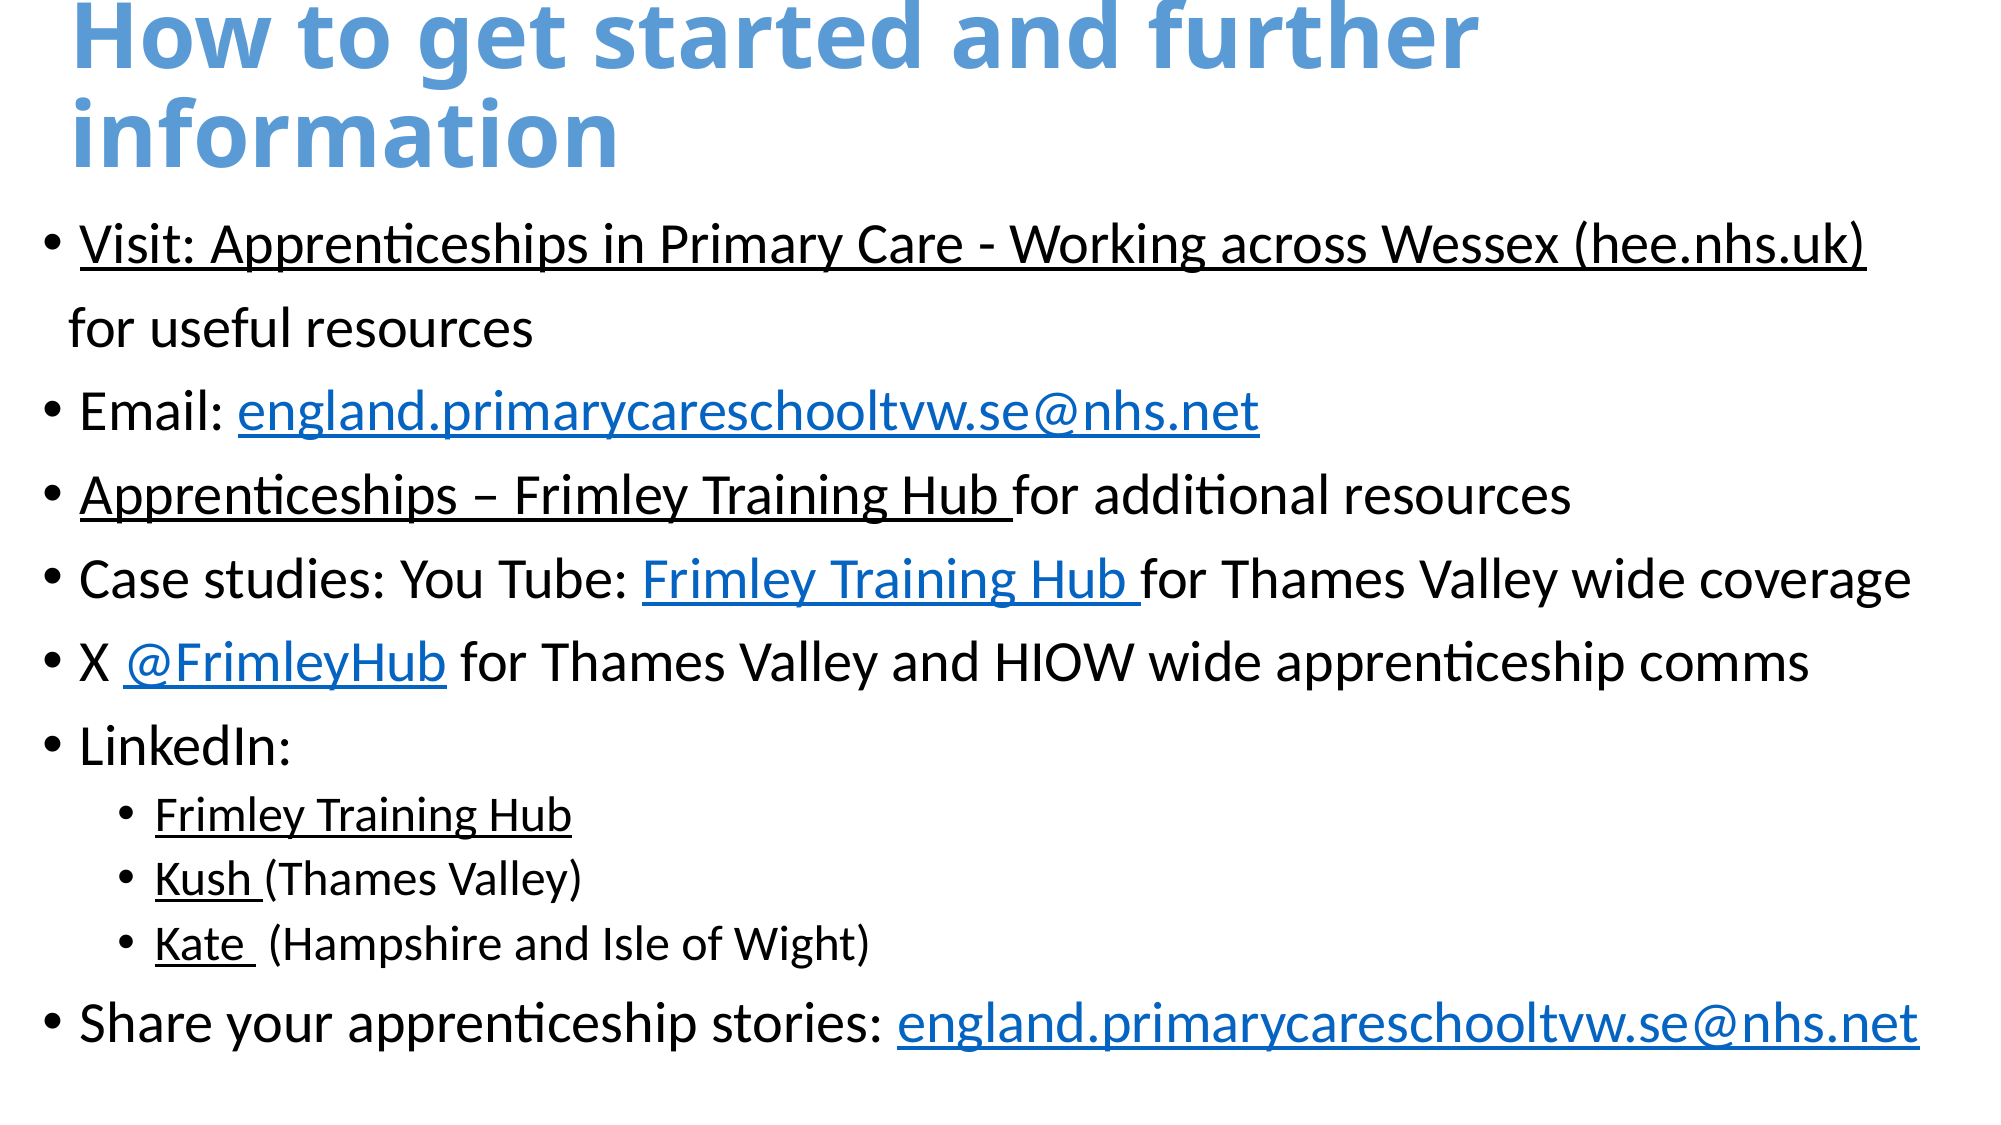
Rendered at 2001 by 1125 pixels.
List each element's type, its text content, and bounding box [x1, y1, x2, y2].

title How to get started and further information [54, 34, 1780, 205]
list Visit: Apprenticeships in Primary Care - Working across Wessex (hee.nhs.uk) for useful resources Email: england.primarycareschooltvw.se@nhs.net Apprenticeships – Frimley Training Hub for additional resources Case studies: You Tube: Frimley Training Hub for Thames Valley wide coverage X @FrimleyHub for Thames Valley and HIOW wide apprenticeship comms LinkedIn: Frimley Training Hub Kush (Thames Valley) Kate (Hampshire and Isle of Wight) Share your apprenticeship stories: england.primarycareschooltvw.se@nhs.net [27, 205, 1973, 1091]
